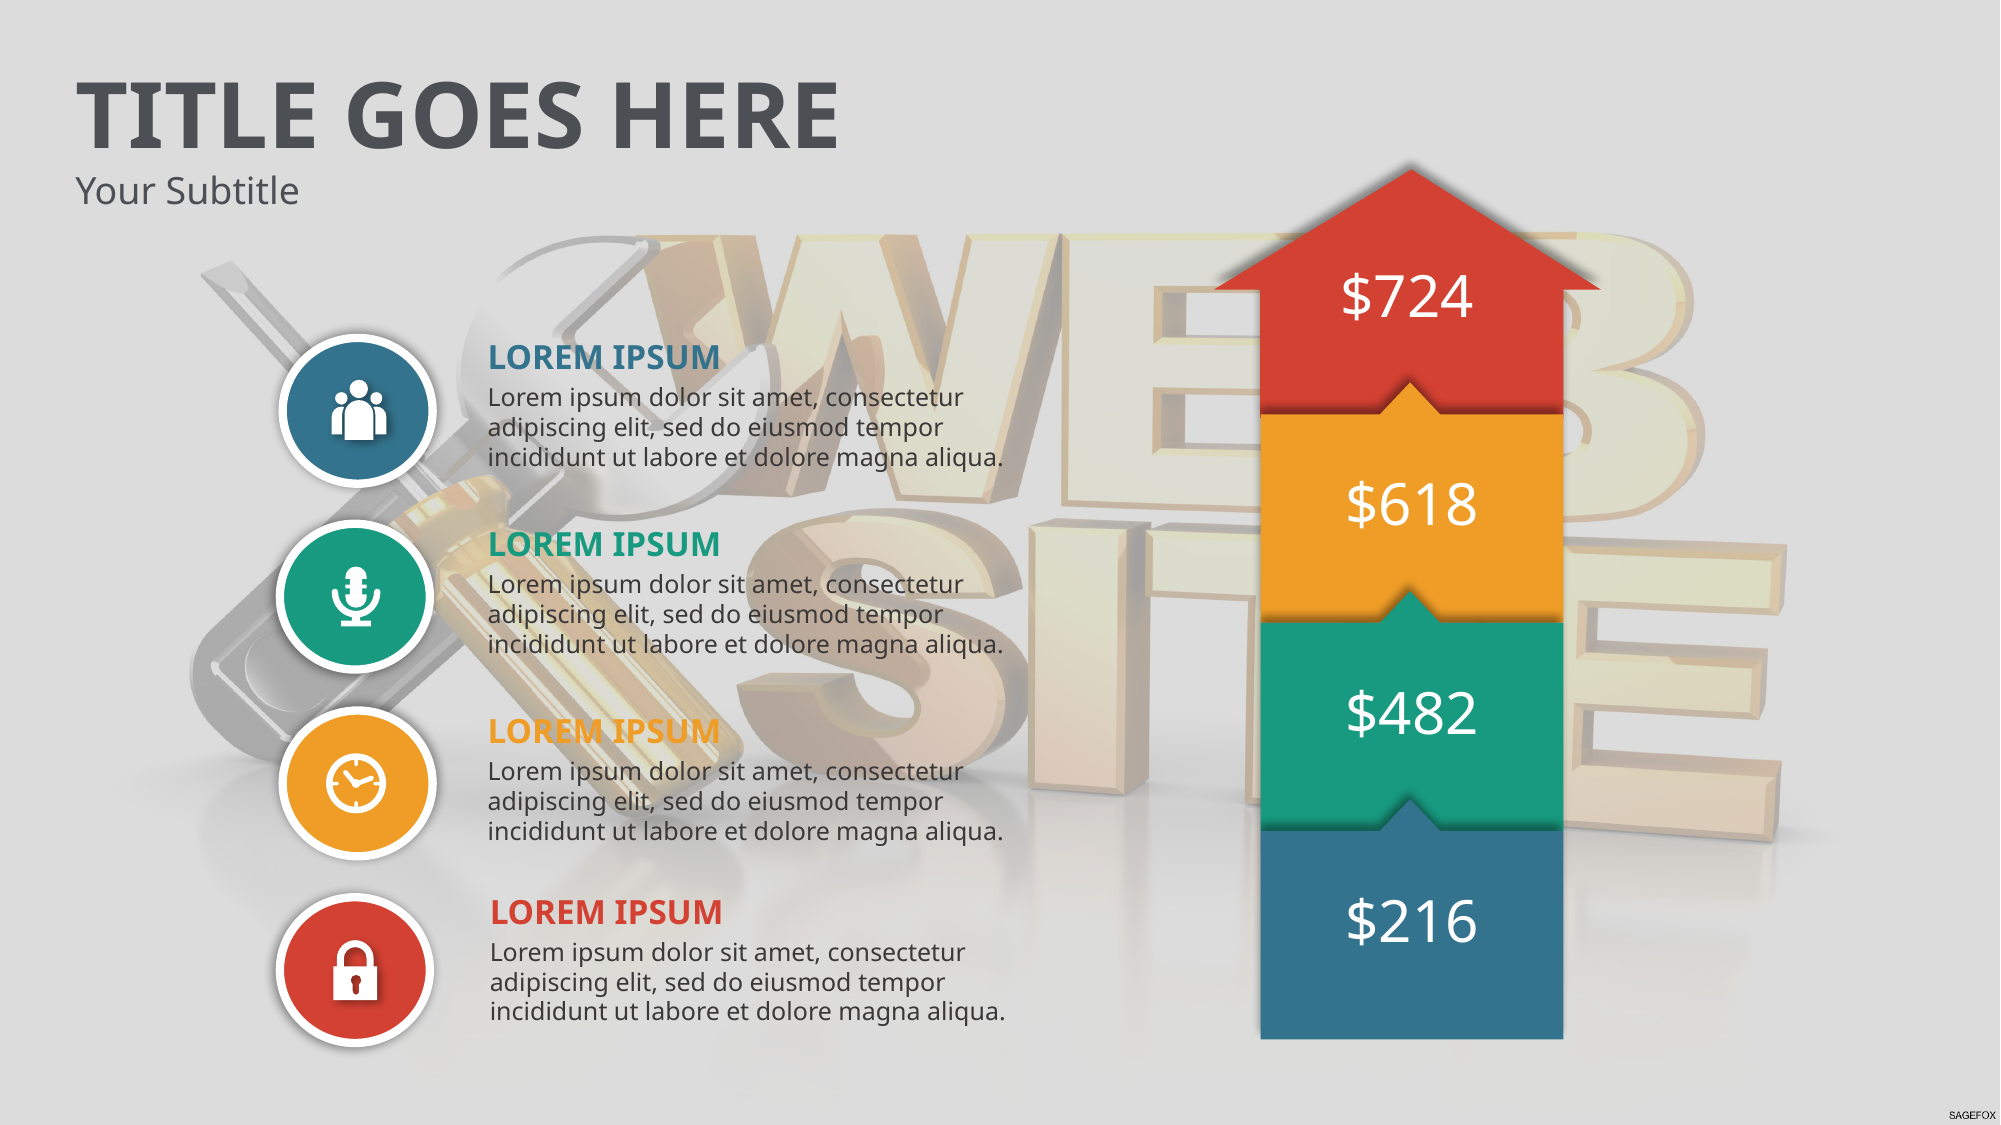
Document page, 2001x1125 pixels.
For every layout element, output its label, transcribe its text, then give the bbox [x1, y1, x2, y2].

text_box [282, 710, 433, 857]
text_box $216 [1260, 799, 1564, 1040]
text_box [282, 337, 433, 484]
text_box $482 [1260, 591, 1564, 819]
text_box [279, 897, 430, 1044]
text_box [370, 392, 383, 405]
text_box LOREM IPSUM Lorem ipsum dolor sit amet, consectetur adipiscing elit, sed do eiusmod tempor incididunt ut labore et dolore magna aliqua. [473, 329, 1073, 479]
text_box LOREM IPSUM Lorem ipsum dolor sit amet, consectetur adipiscing elit, sed do eiusmod tempor incididunt ut labore et dolore magna aliqua. [473, 702, 1073, 853]
text_box [331, 400, 387, 440]
text_box [279, 523, 430, 670]
text_box LOREM IPSUM Lorem ipsum dolor sit amet, consectetur adipiscing elit, sed do eiusmod tempor incididunt ut labore et dolore magna aliqua. [473, 515, 1073, 666]
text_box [331, 566, 381, 627]
picture [1925, 0, 2001, 1125]
text_box [333, 940, 378, 1001]
text_box [349, 379, 368, 399]
text_box LOREM IPSUM Lorem ipsum dolor sit amet, consectetur adipiscing elit, sed do eiusmod tempor incididunt ut labore et dolore magna aliqua. [475, 883, 1076, 1034]
text_box $618 [1260, 382, 1564, 612]
text_box $724 [1213, 169, 1601, 403]
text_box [326, 753, 387, 814]
text_box [335, 392, 348, 405]
text_box TITLE GOES HERE Your Subtitle [60, 49, 1036, 220]
